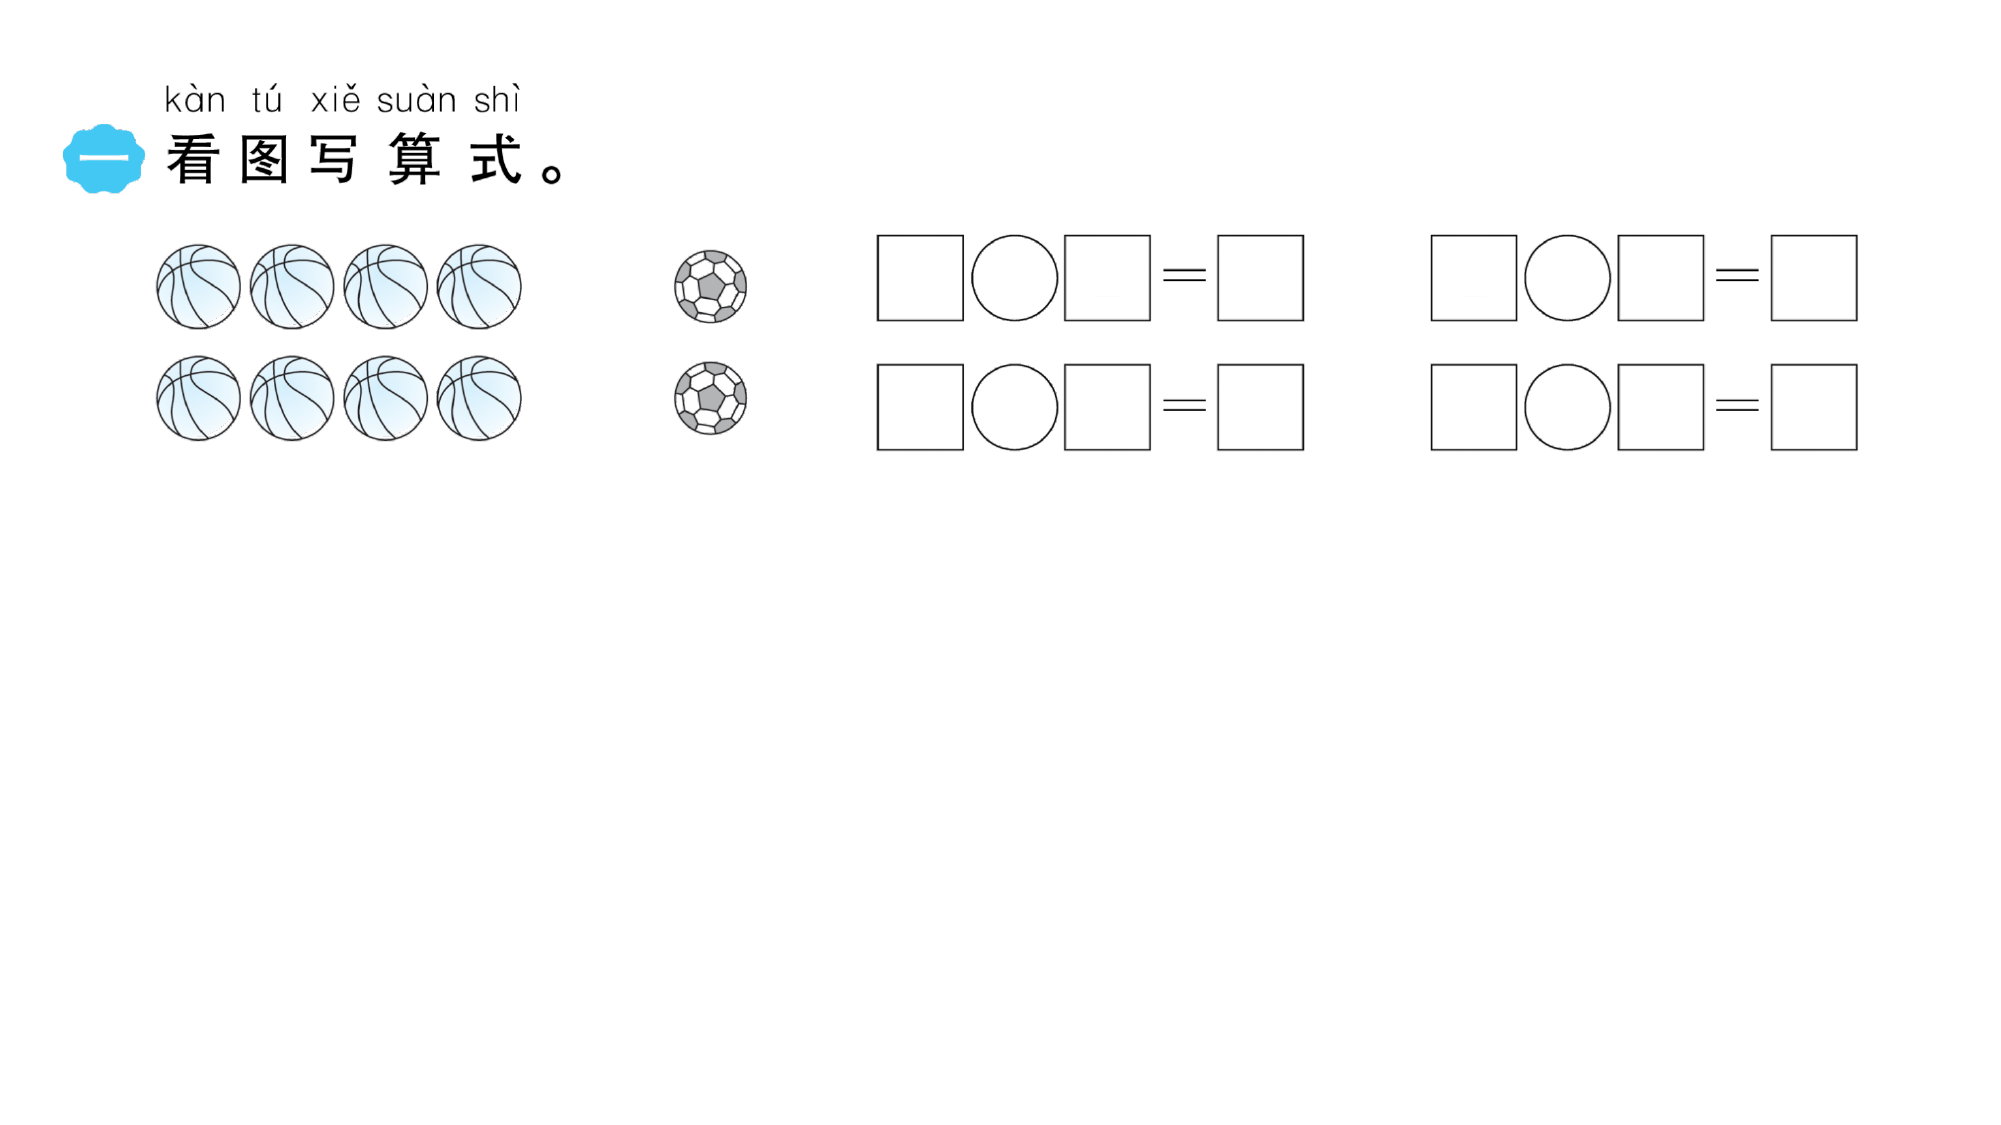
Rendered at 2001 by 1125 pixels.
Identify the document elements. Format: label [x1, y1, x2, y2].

picture [58, 58, 1949, 469]
